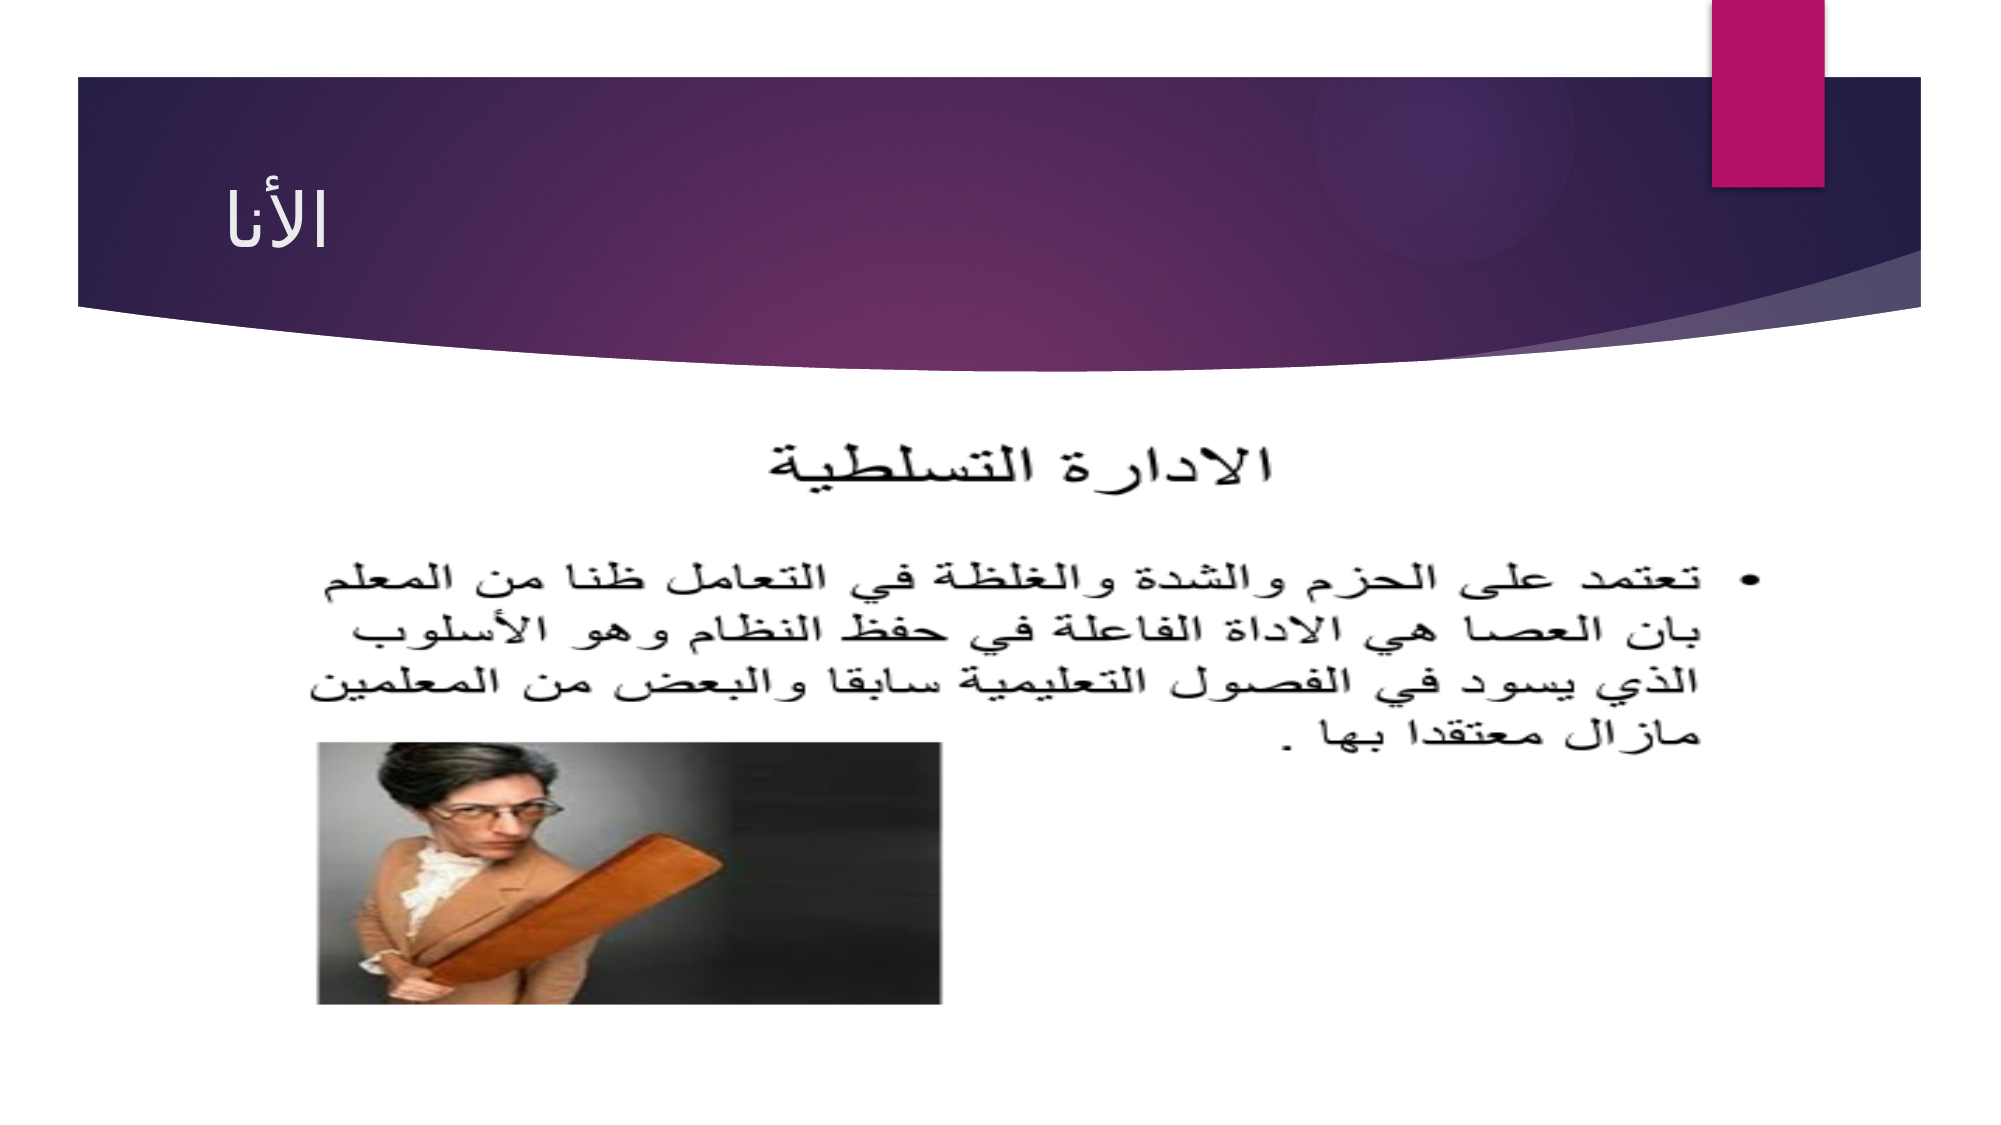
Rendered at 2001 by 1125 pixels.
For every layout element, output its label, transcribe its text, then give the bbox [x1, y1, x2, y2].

title الأنا [189, 159, 1627, 276]
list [180, 378, 1865, 1107]
